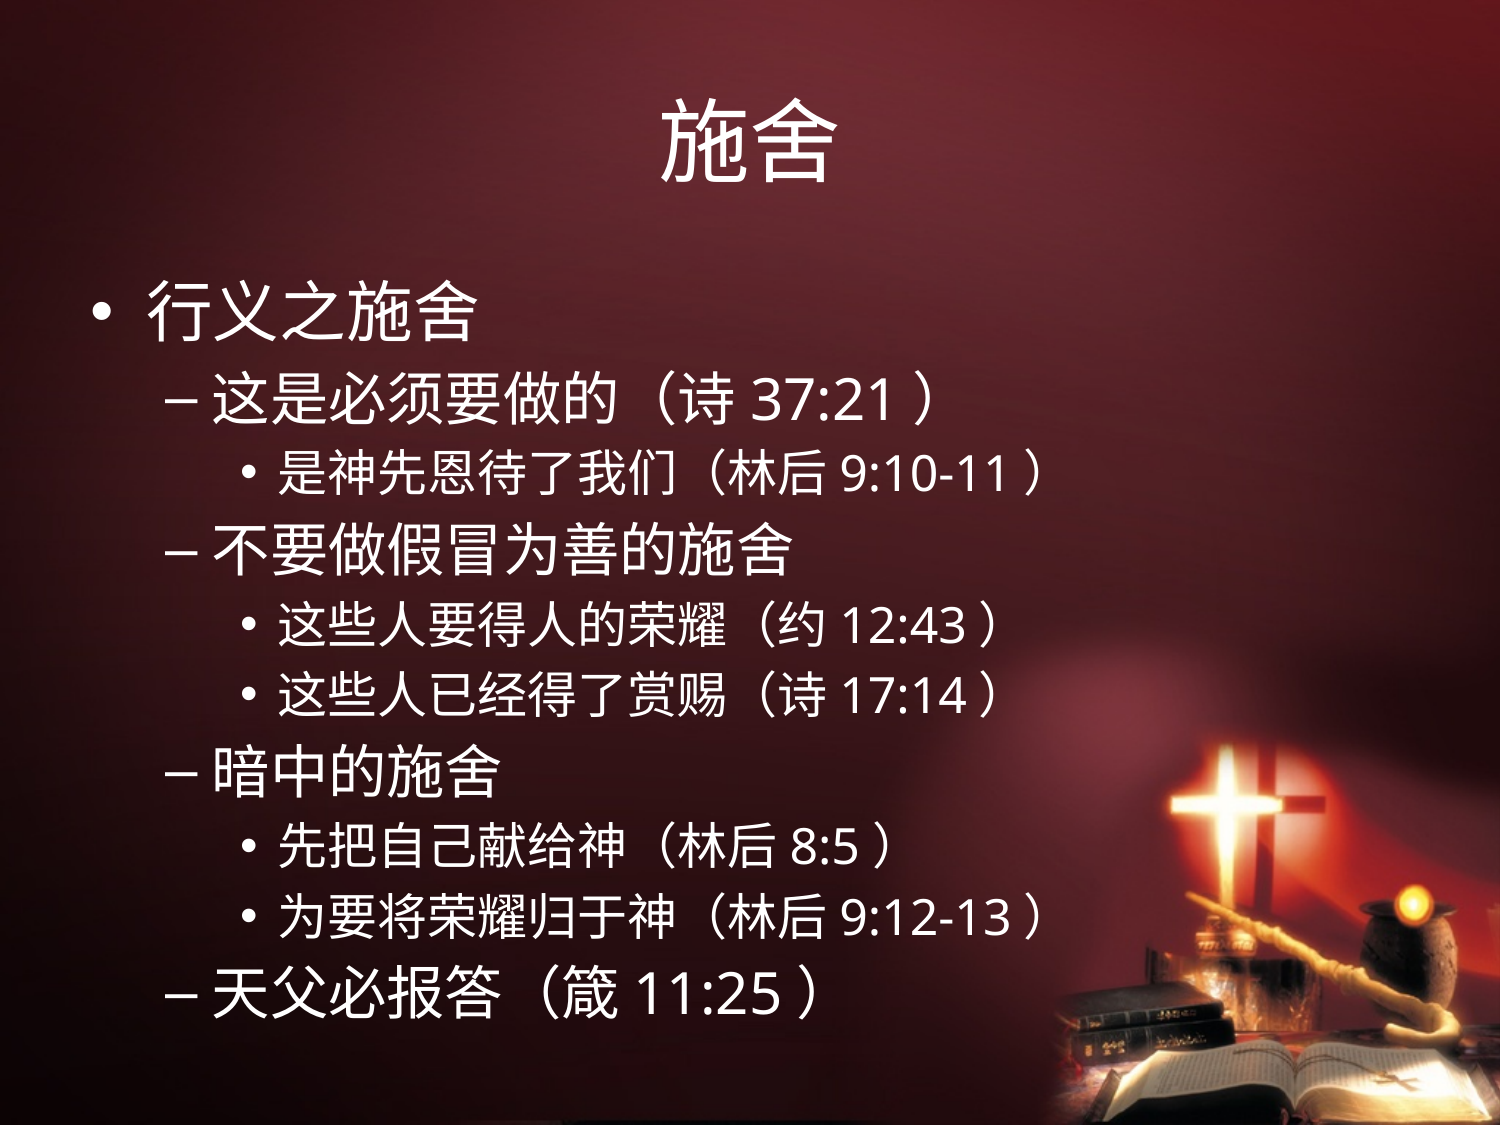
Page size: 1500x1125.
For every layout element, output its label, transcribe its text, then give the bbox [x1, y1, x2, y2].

title 施舍 [75, 45, 1425, 233]
picture [0, 0, 1500, 1125]
list 行义之施舍 这是必须要做的（诗37:21） 是神先恩待了我们（林后9:10-11） 不要做假冒为善的施舍 这些人要得人的荣耀（约12:43） 这些人已经得了赏赐（诗17:14） 暗中的施舍 先把自己献给神（林后8:5） 为要将荣耀归于神（林后9:12-13） 天父必报答（箴11:25） [75, 262, 1425, 1005]
